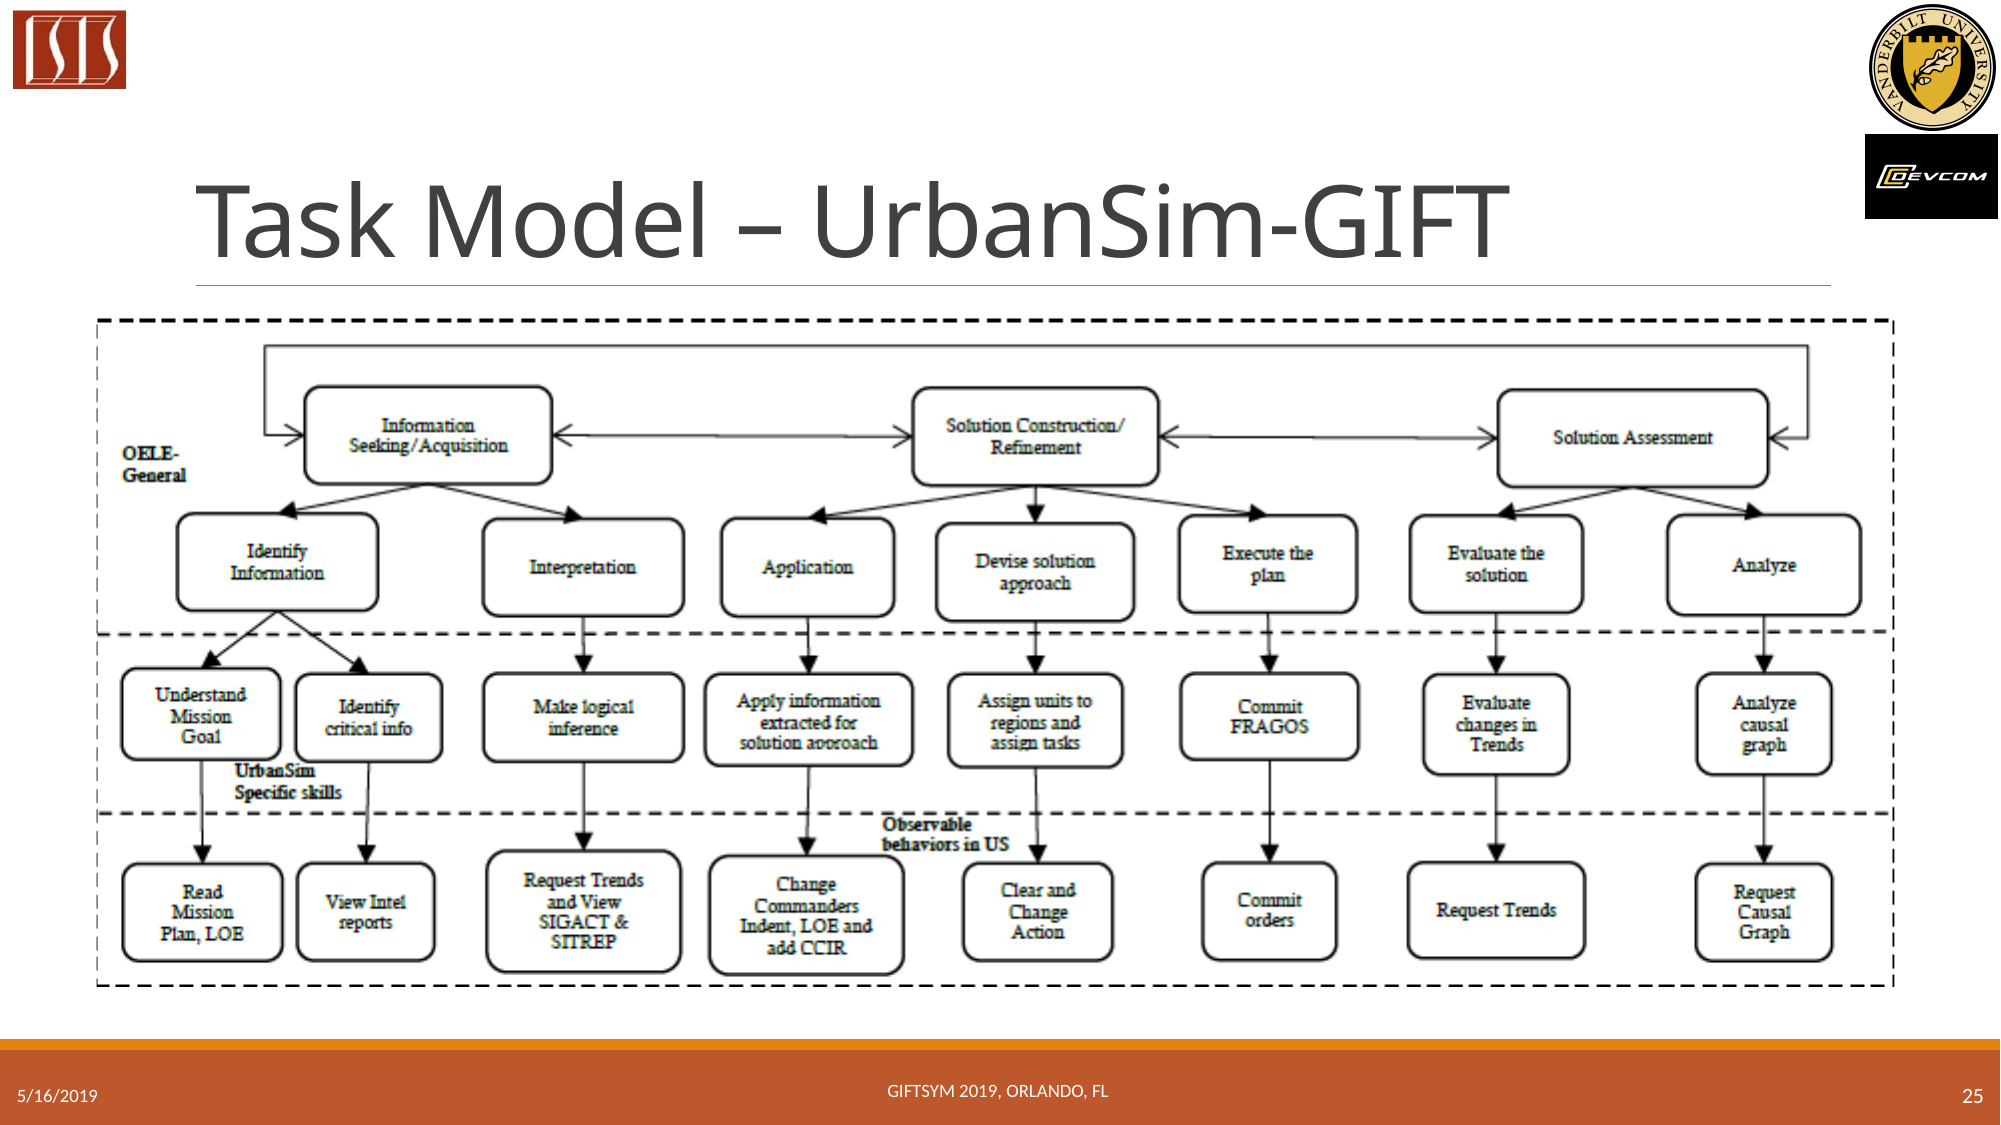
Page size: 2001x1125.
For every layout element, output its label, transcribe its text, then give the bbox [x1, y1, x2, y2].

picture [1, 0, 140, 101]
footer Giftsym 2019, Orlando, FL [604, 1059, 1396, 1120]
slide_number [1, 1065, 408, 1125]
picture [1865, 0, 2000, 219]
picture [96, 314, 1895, 988]
title Task Model – UrbanSim-GIFT [180, 47, 1830, 285]
slide_number 25 [1783, 1065, 2000, 1125]
